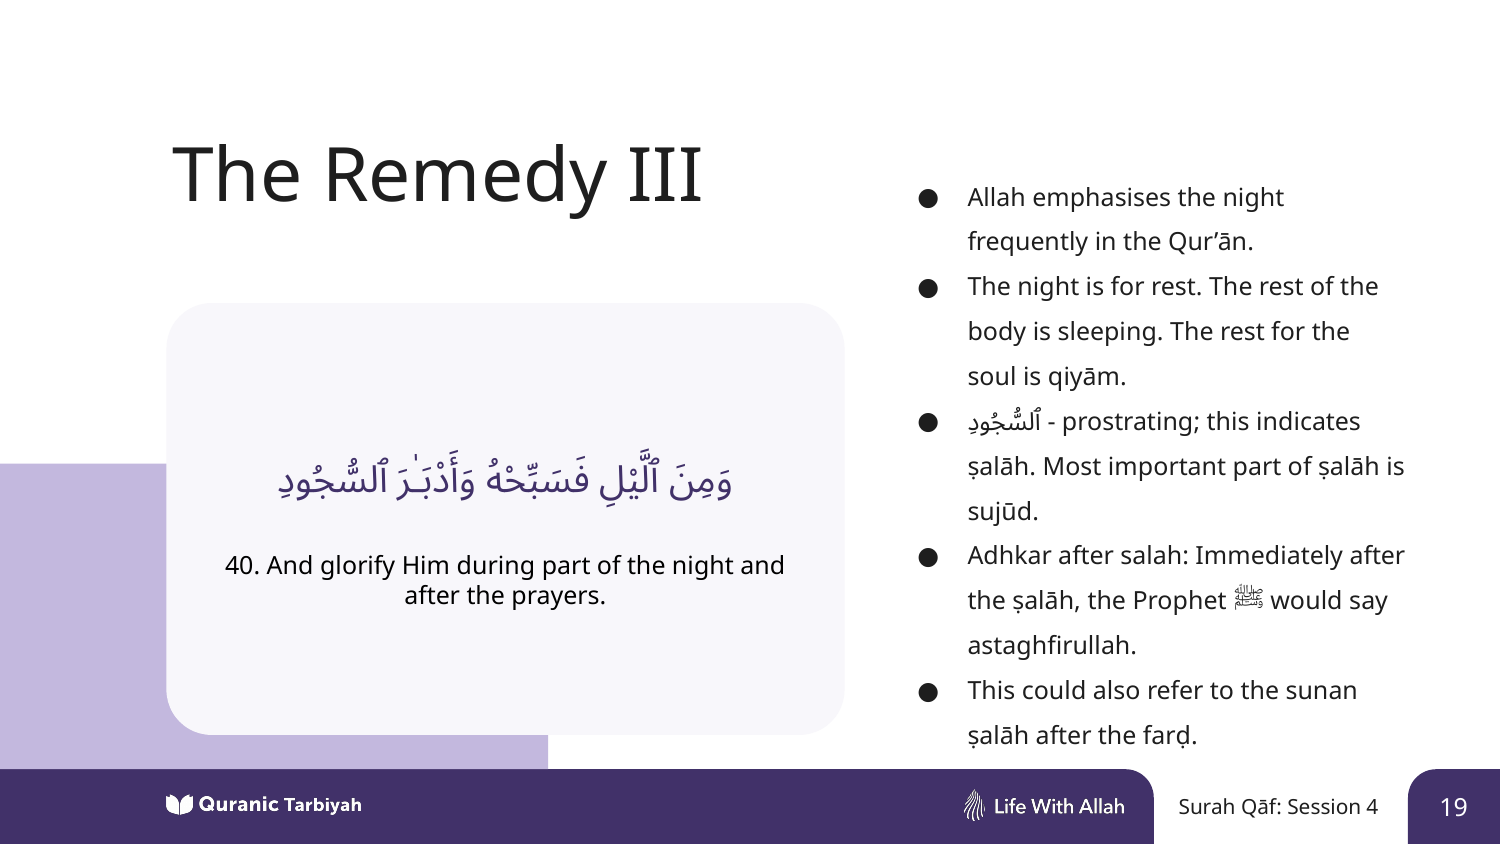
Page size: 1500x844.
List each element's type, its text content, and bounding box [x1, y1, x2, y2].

text_box 40. And glorify Him during part of the night and after the prayers. [201, 545, 810, 614]
text_box The Remedy III [164, 122, 1185, 221]
text_box [0, 463, 549, 770]
text_box [166, 303, 845, 735]
picture [166, 794, 361, 815]
picture [964, 789, 1124, 821]
text_box Allah emphasises the night frequently in the Qur’ān. The night is for rest. The rest of the body is sleeping. The rest for the soul is qiyām. ٱلسُّجُودِ - prostrating; this indicates ṣalāh. Most important part of ṣalāh is sujūd. Adhkar after salah: Immediately after the ṣalāh, the Prophet ﷺ would say astaghfirullah. This could also refer to the sunan ṣalāh after the farḍ. [885, 162, 1415, 754]
text_box وَمِنَ ٱلَّيْلِ فَسَبِّحْهُ وَأَدْبَـٰرَ ٱلسُّجُودِ [201, 435, 810, 504]
